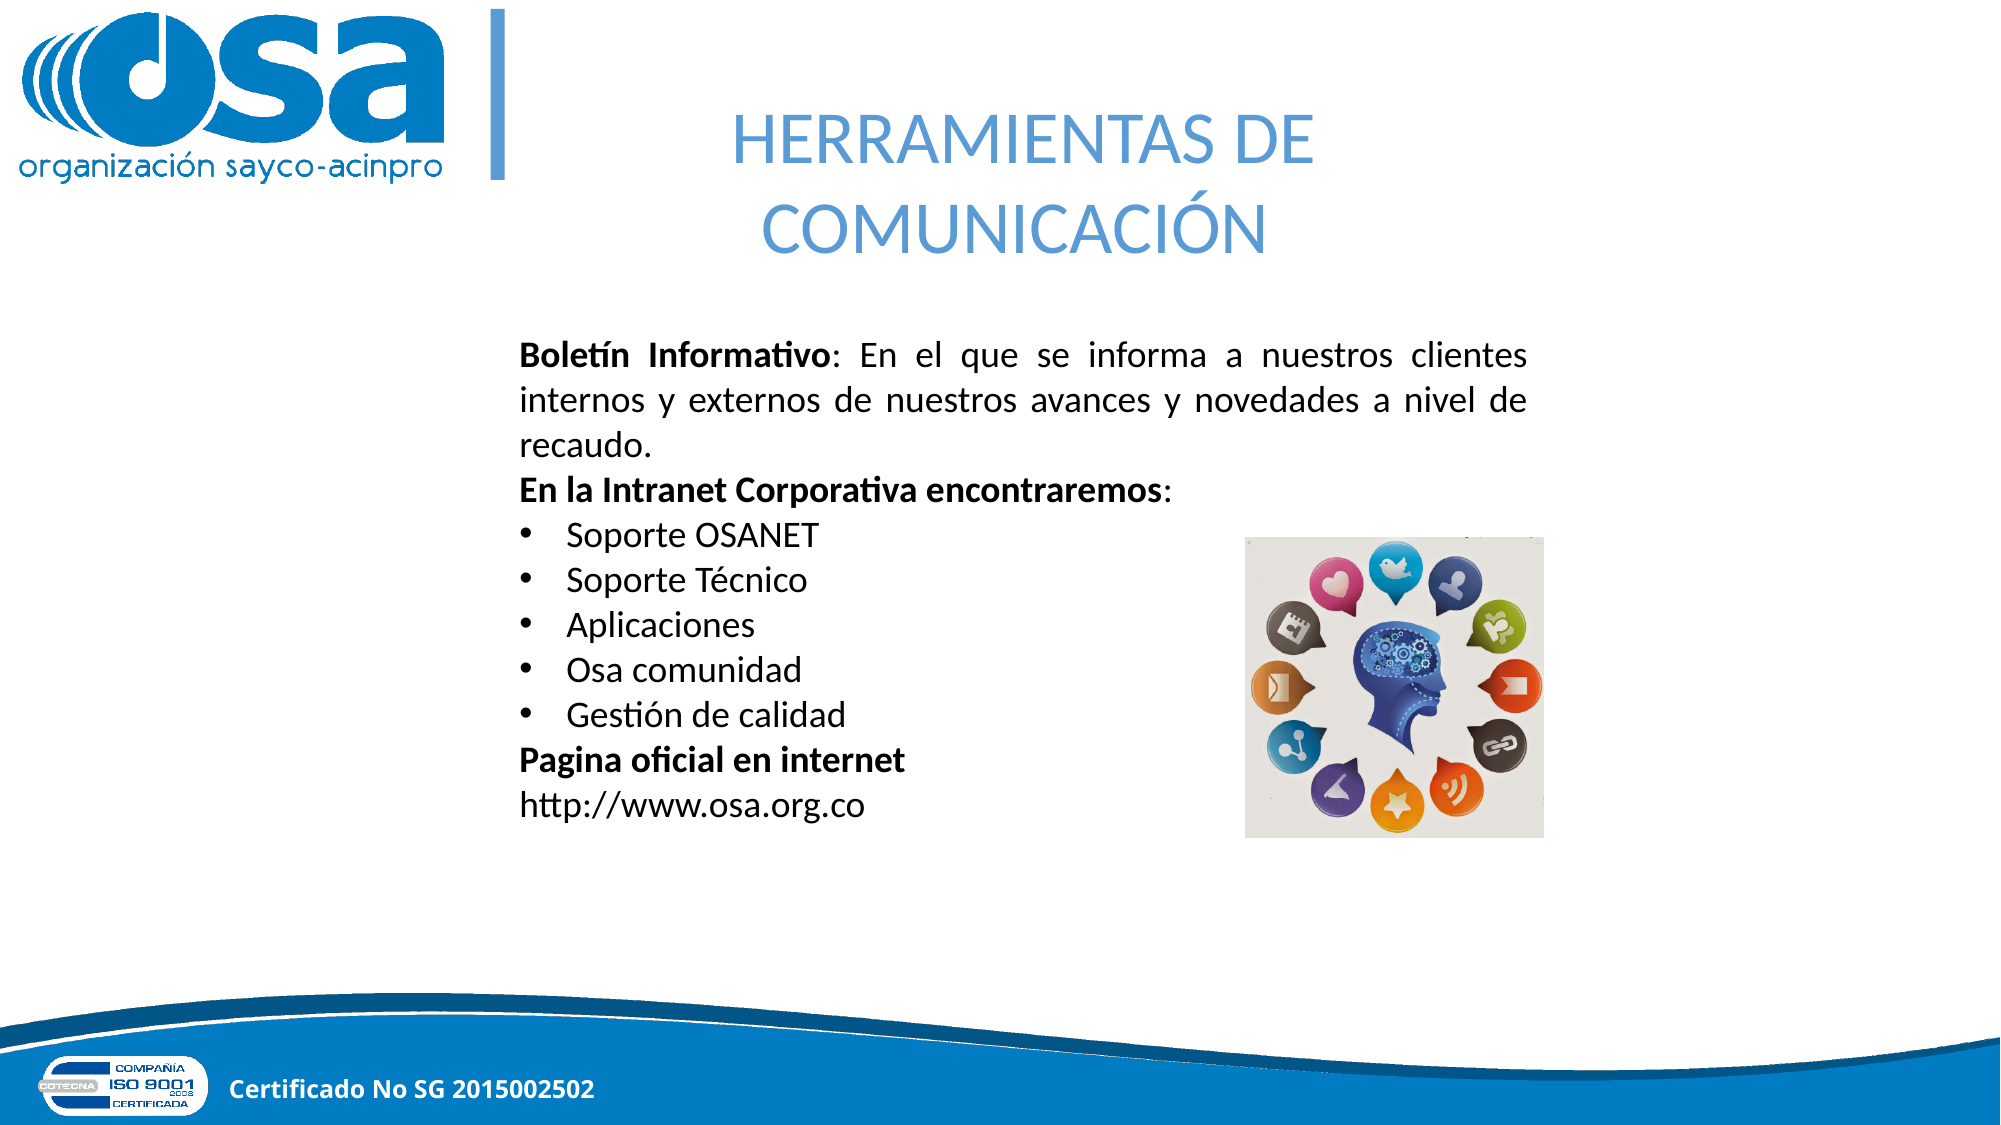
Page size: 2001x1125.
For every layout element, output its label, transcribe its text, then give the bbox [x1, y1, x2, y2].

picture [17, 12, 444, 184]
picture [0, 993, 2000, 1125]
text_box [490, 8, 506, 181]
text_box HERRAMIENTAS DE COMUNICACIÓN [504, 81, 1544, 277]
text_box Boletín Informativo: En el que se informa a nuestros clientes internos y externos de nuestros avances y novedades a nivel de recaudo. En la Intranet Corporativa encontraremos: Soporte OSANET Soporte Técnico Aplicaciones Osa comunidad Gestión de calidad Pagina oficial en internet http://www.osa.org.co [504, 322, 1544, 833]
picture [1244, 537, 1544, 838]
